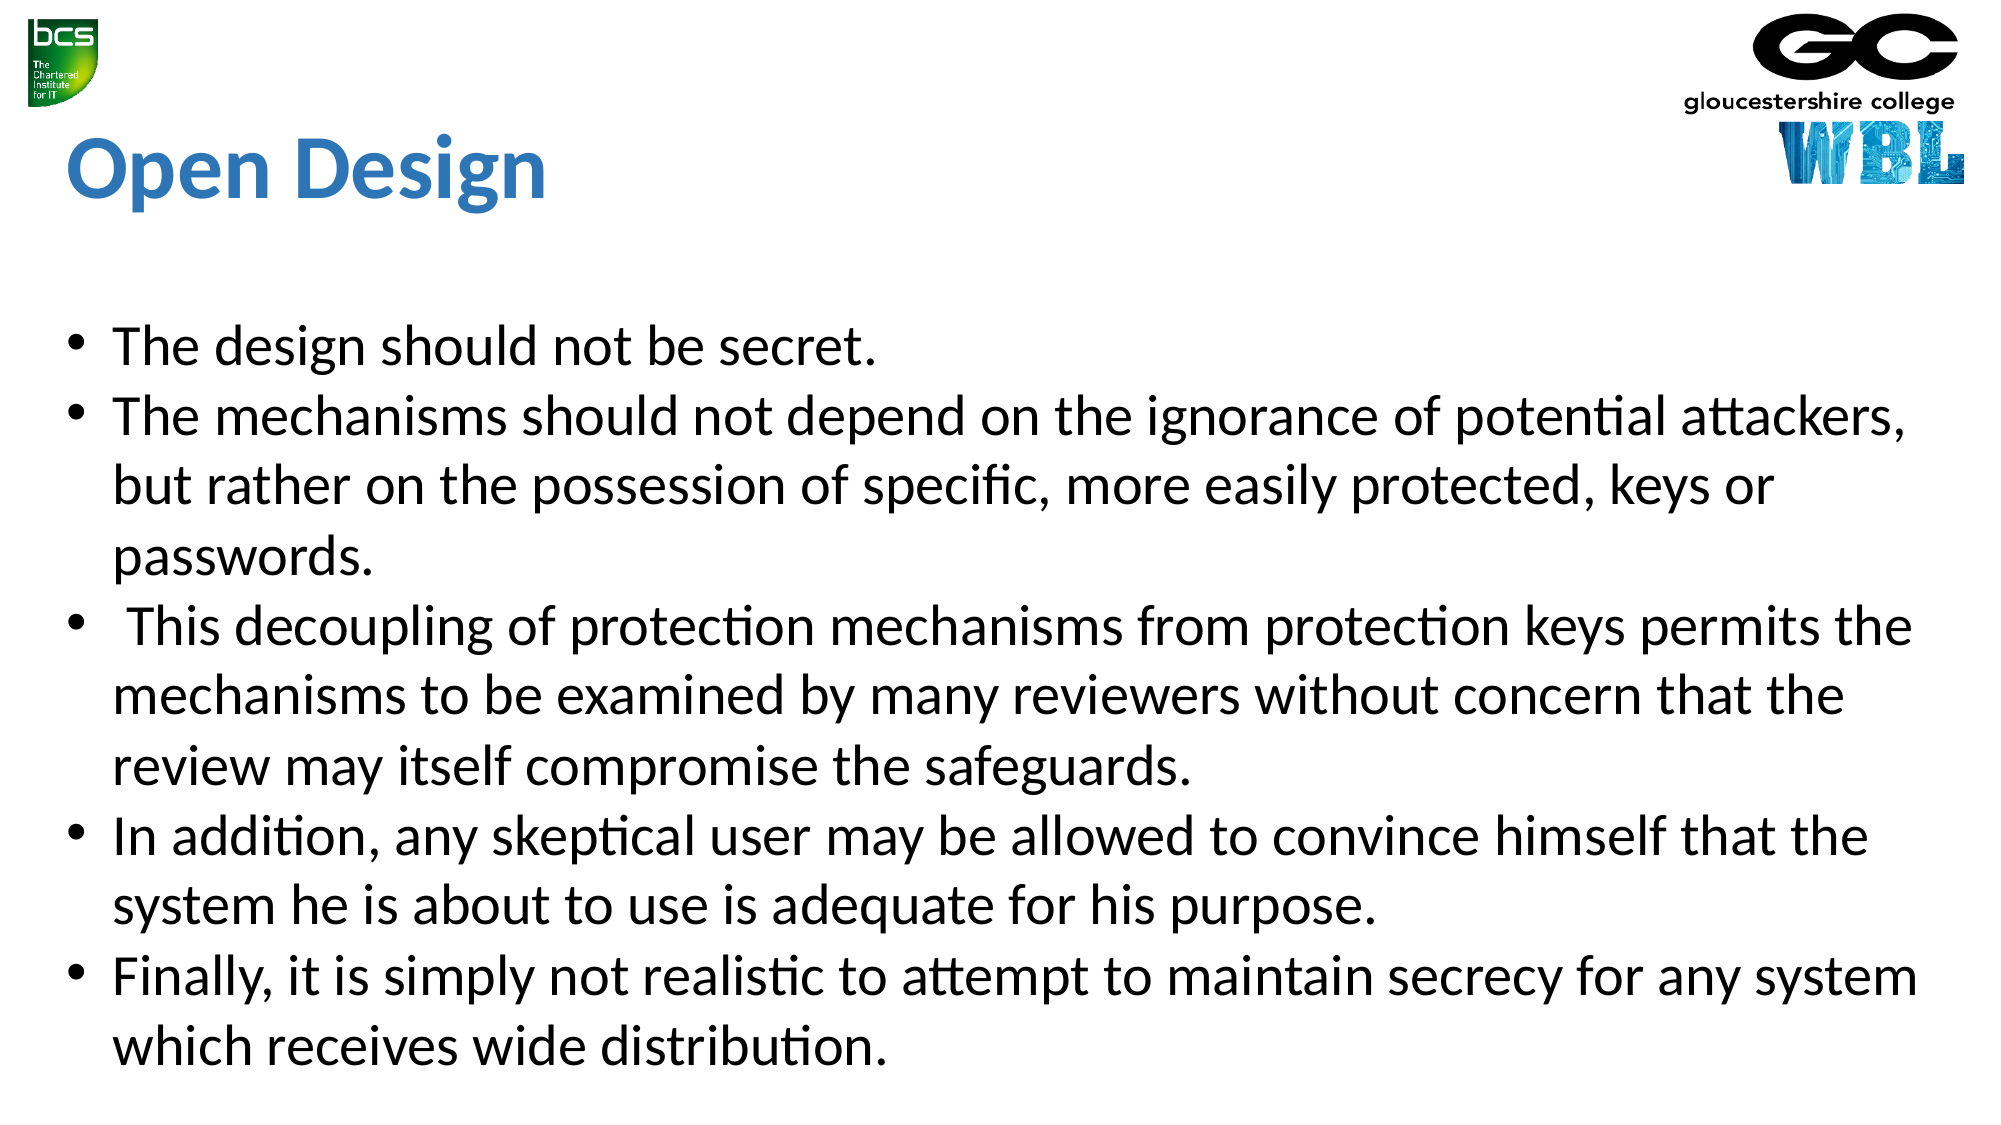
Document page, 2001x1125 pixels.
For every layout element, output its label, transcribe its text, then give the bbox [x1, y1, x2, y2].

picture [28, 19, 98, 107]
text_box The design should not be secret. The mechanisms should not depend on the ignorance of potential attackers, but rather on the possession of specific, more easily protected, keys or passwords. This decoupling of protection mechanisms from protection keys permits the mechanisms to be examined by many reviewers without concern that the review may itself compromise the safeguards. In addition, any skeptical user may be allowed to convince himself that the system he is about to use is adequate for his purpose. Finally, it is simply not realistic to attempt to maintain secrecy for any system which receives wide distribution. [51, 299, 1953, 1109]
picture [1953, 163, 1959, 172]
picture [1674, 5, 1964, 155]
text_box Open Design [51, 59, 1953, 278]
